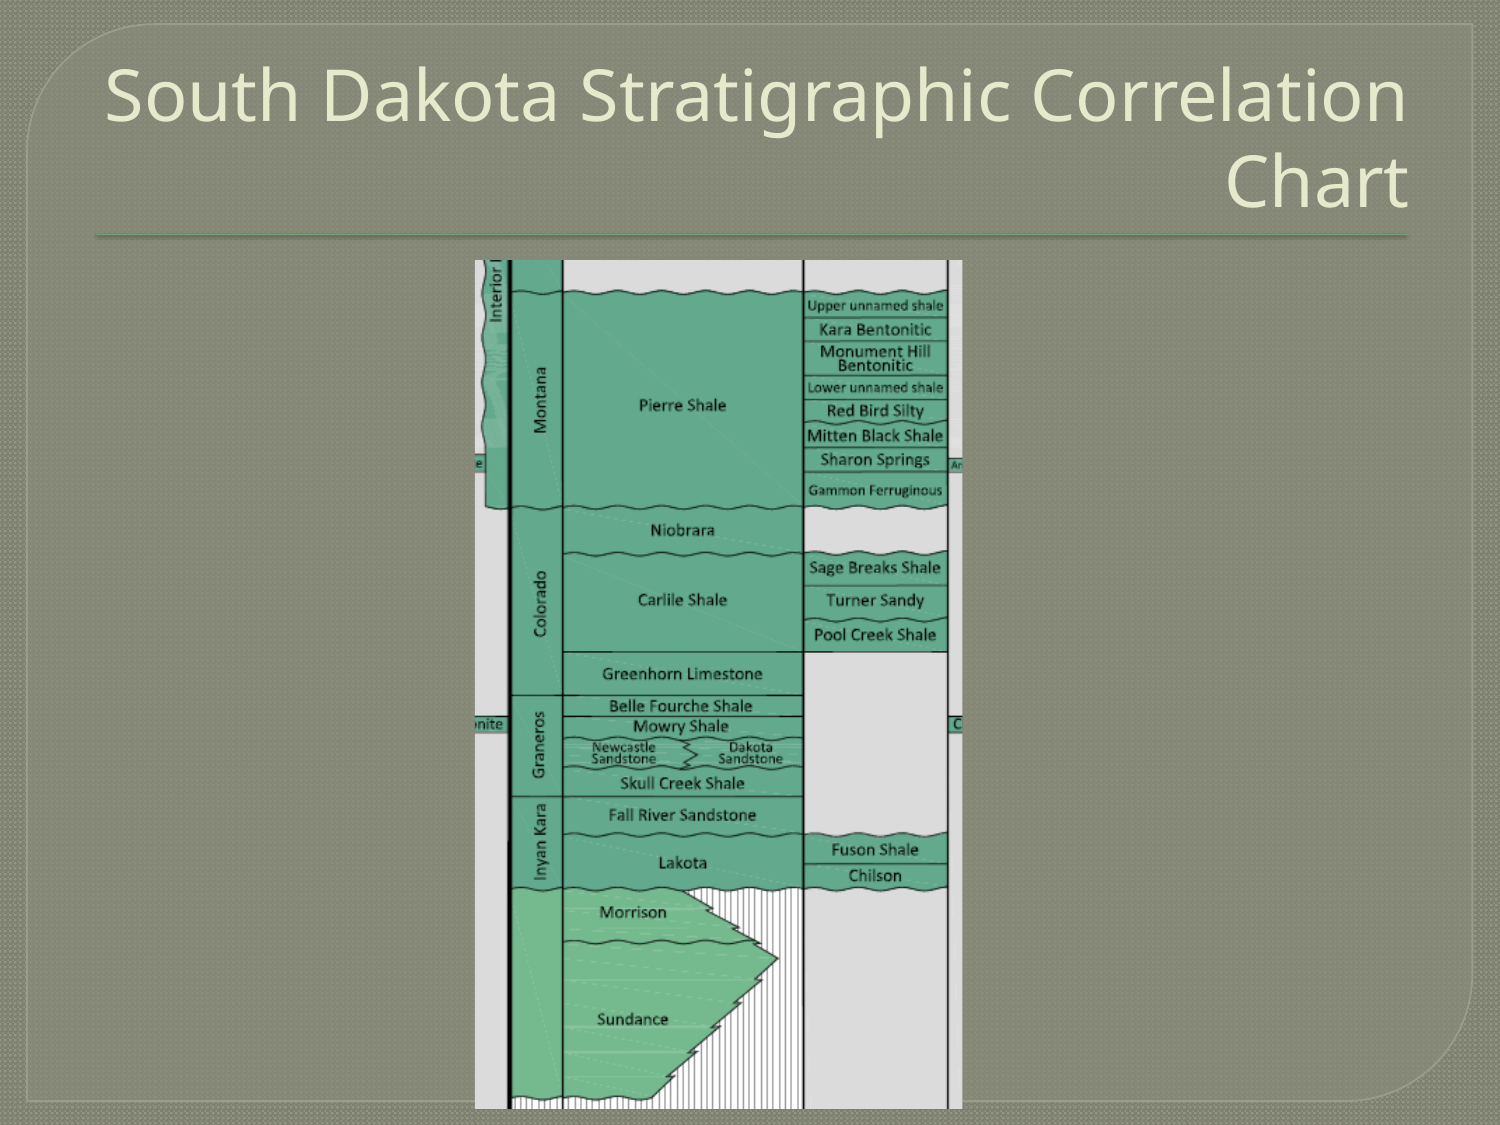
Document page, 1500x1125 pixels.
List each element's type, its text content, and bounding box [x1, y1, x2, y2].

title South Dakota Stratigraphic Correlation Chart [75, 41, 1425, 230]
picture [474, 259, 963, 1109]
